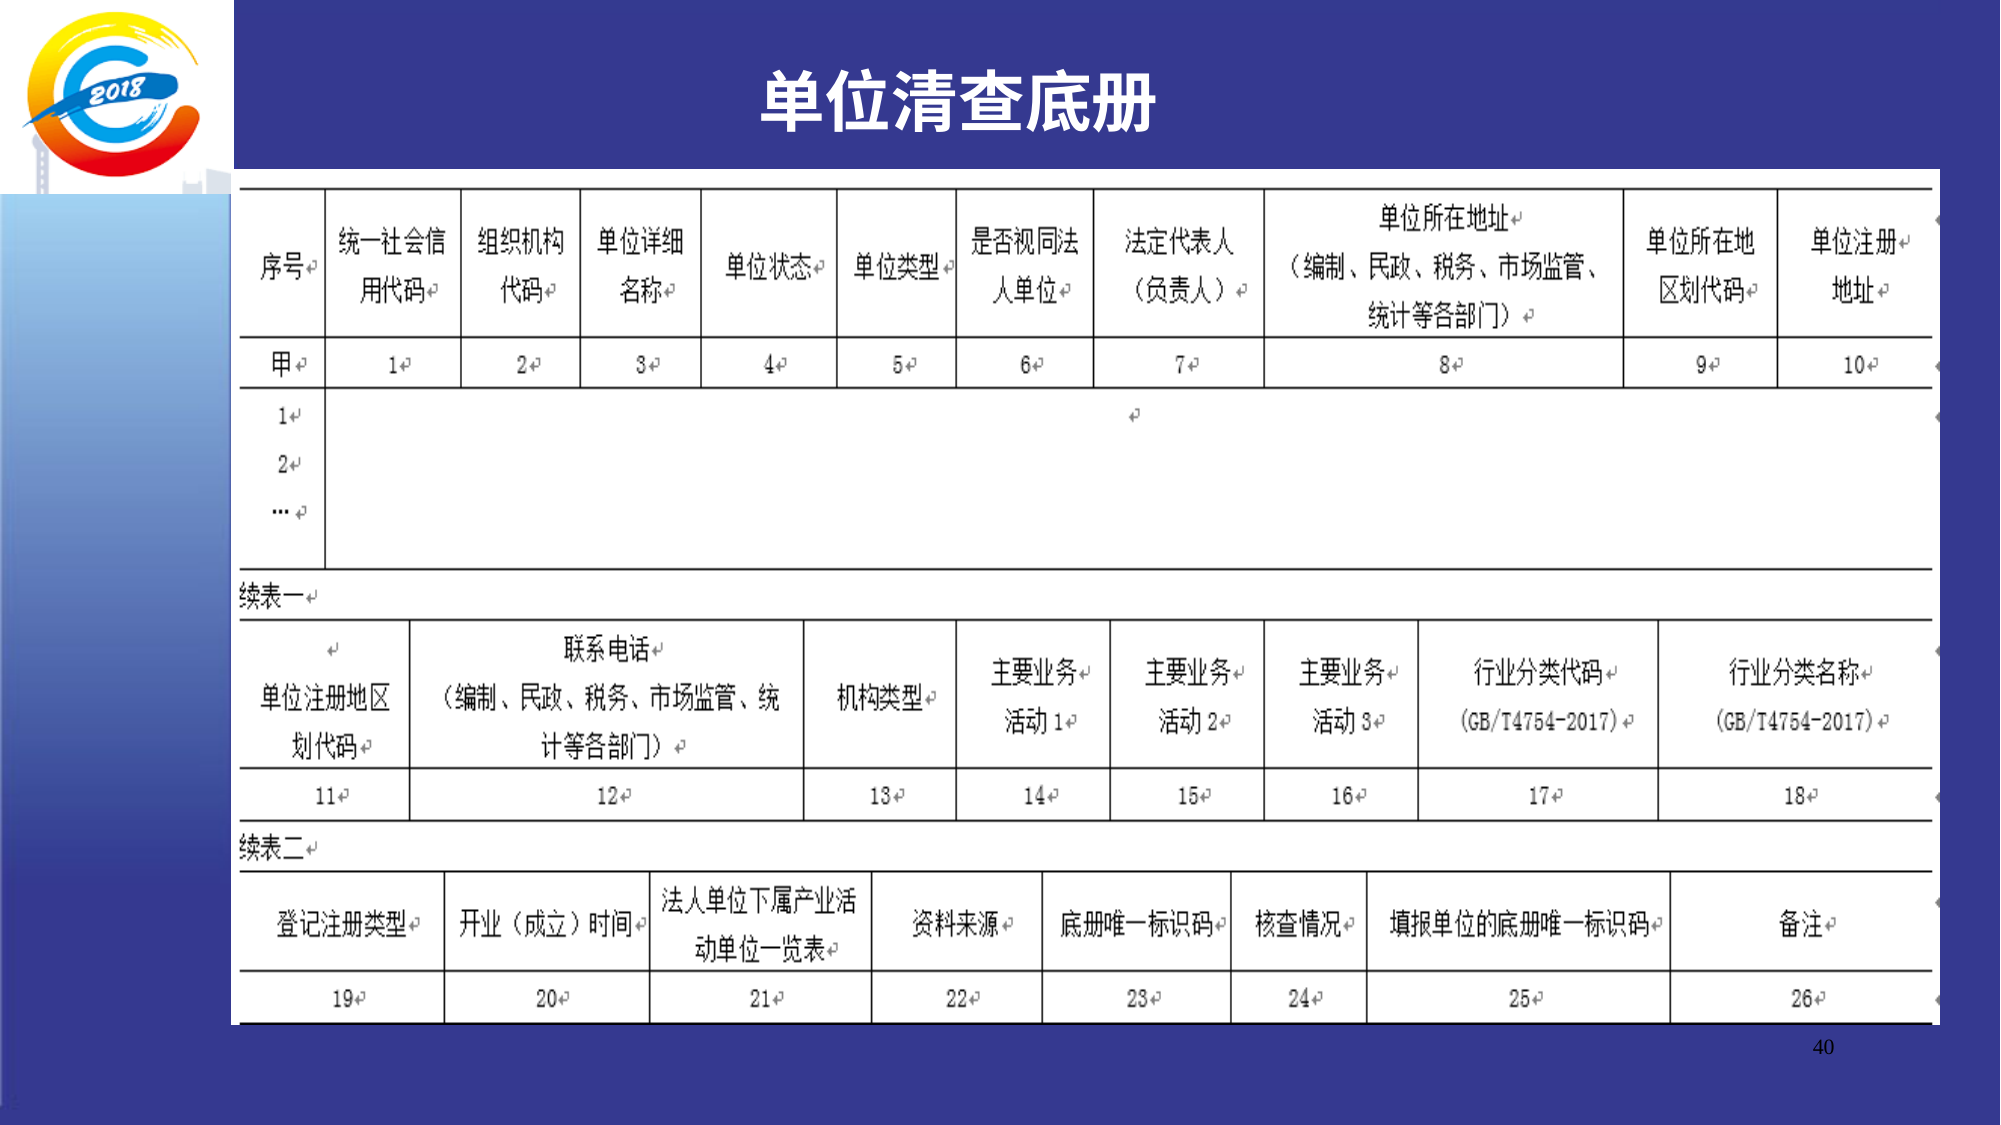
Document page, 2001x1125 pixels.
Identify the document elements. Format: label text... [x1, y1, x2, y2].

text_box 单位清查底册 [733, 51, 1184, 147]
slide_number 40 [1433, 1034, 1851, 1101]
picture [0, 0, 2000, 1125]
